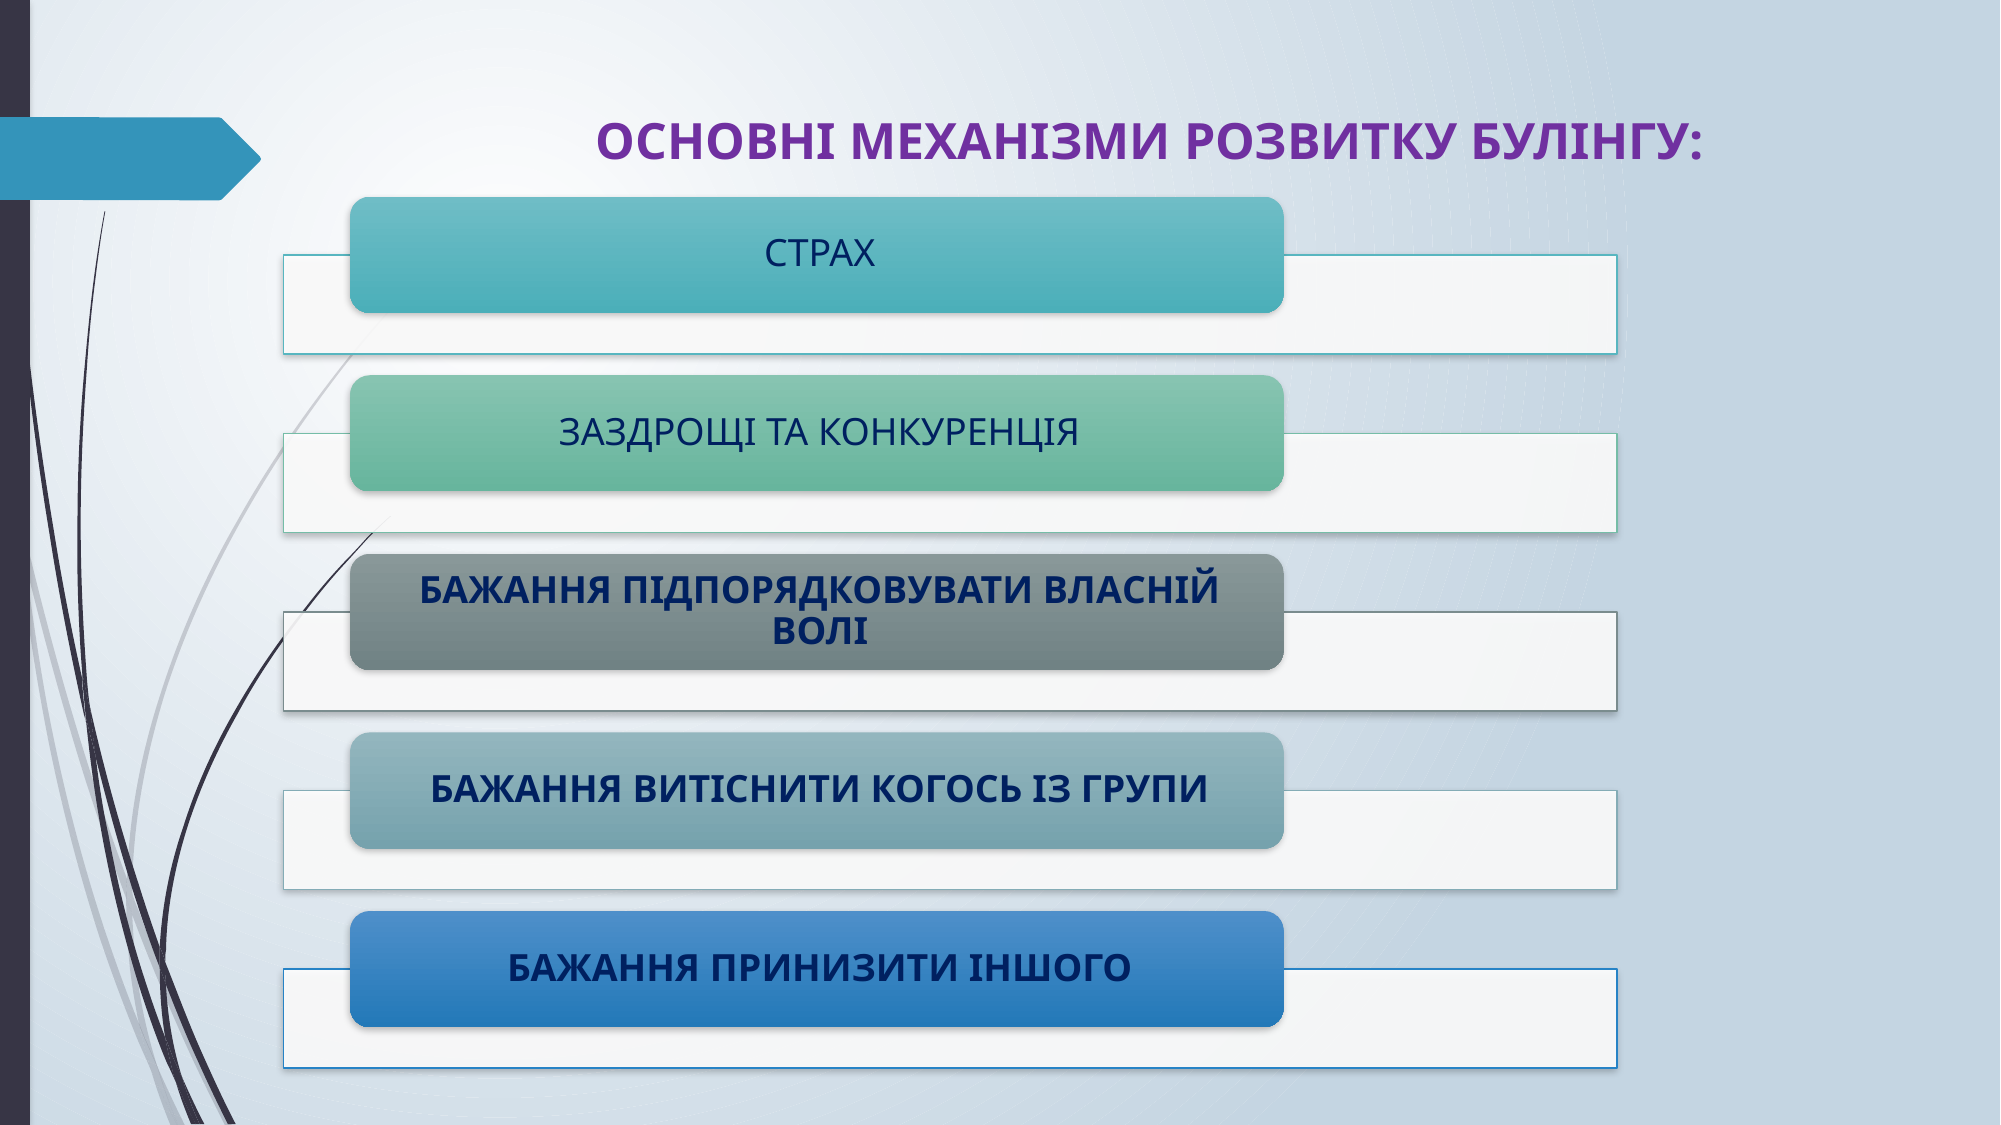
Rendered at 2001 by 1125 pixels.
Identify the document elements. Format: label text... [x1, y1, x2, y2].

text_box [283, 187, 1618, 1078]
title ОСНОВНІ МЕХАНІЗМИ РОЗВИТКУ БУЛІНГУ: [425, 102, 1888, 313]
